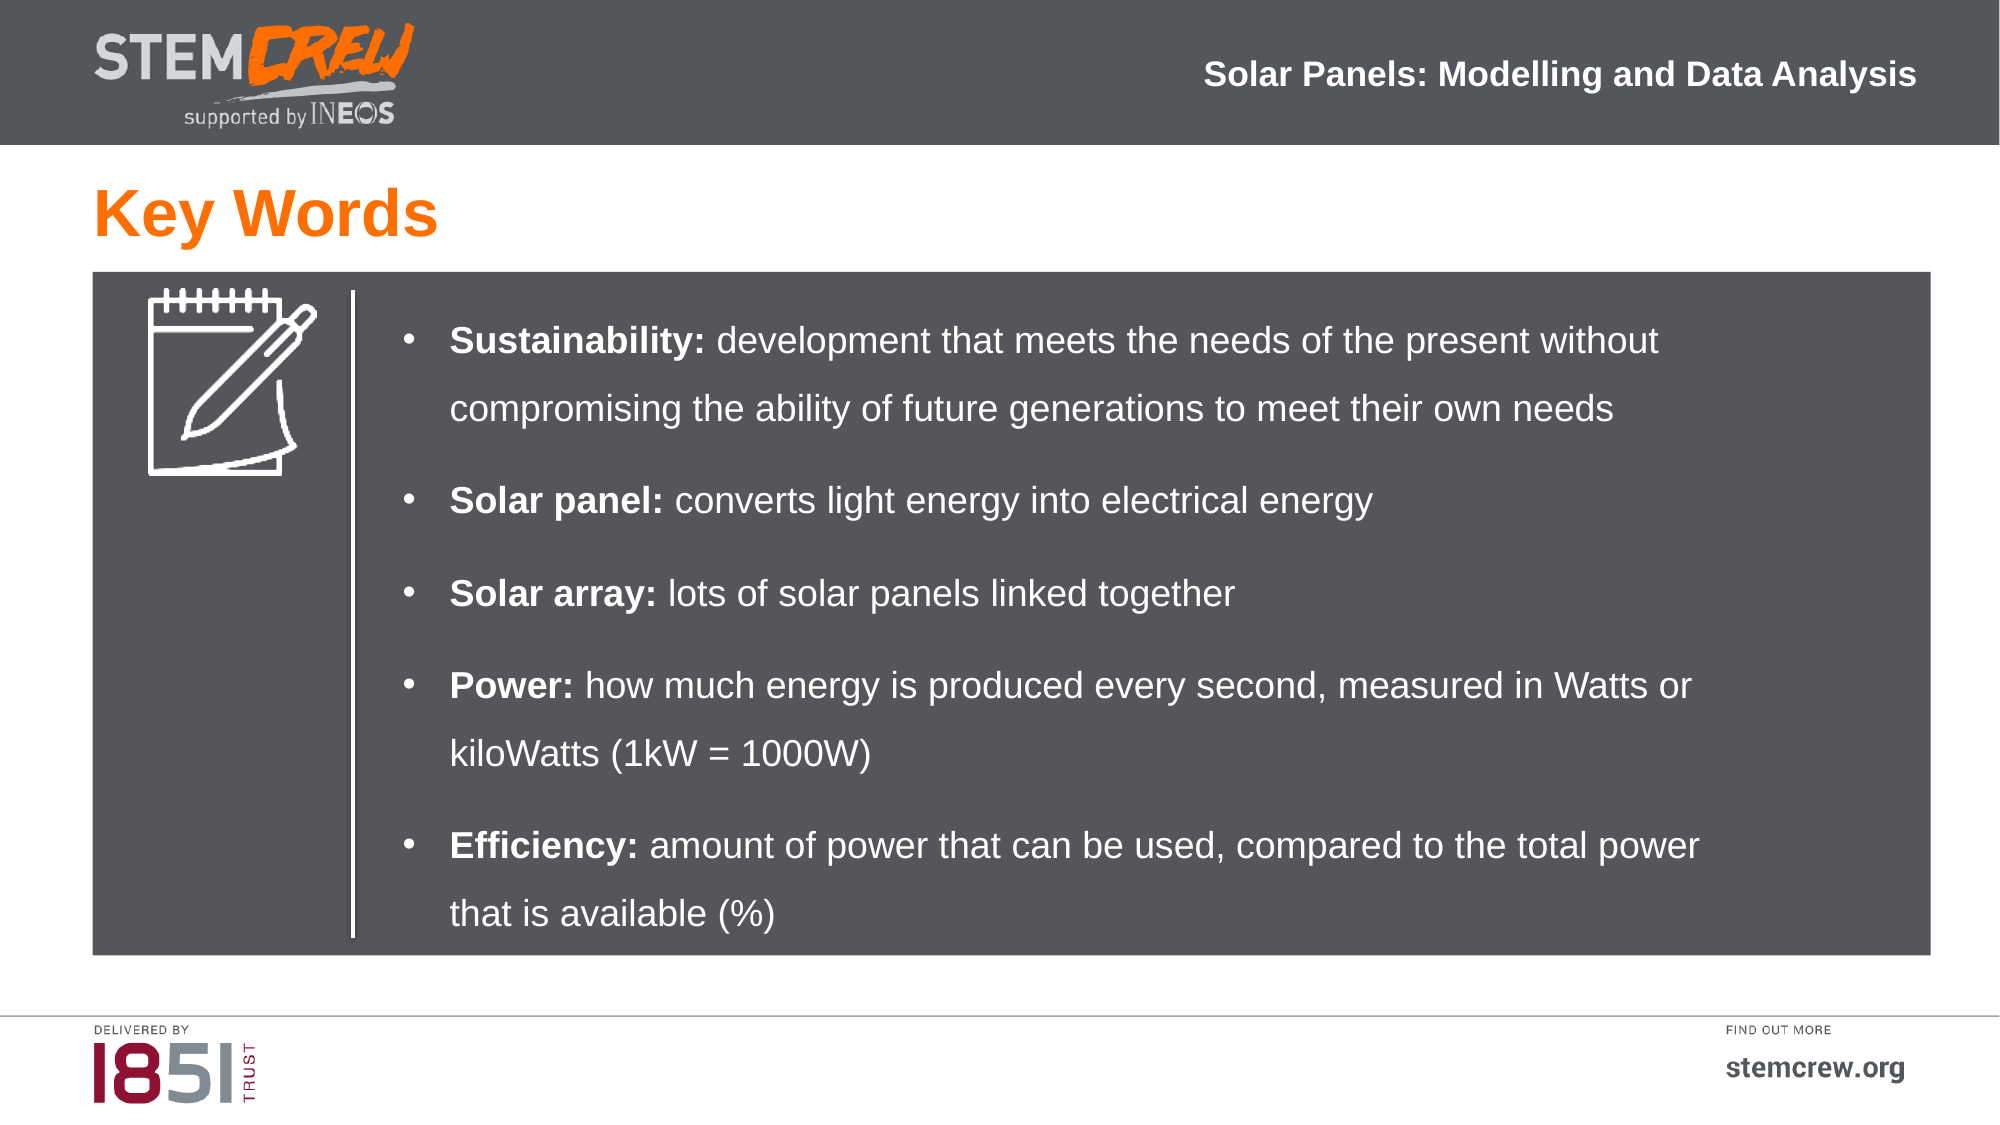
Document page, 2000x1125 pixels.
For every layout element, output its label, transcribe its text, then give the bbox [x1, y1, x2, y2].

picture [0, 0, 2000, 145]
text_box Key Words [91, 167, 1261, 250]
picture [148, 288, 318, 476]
text_box Sustainability: development that meets the needs of the present without compromising the ability of future generations to meet their own needs Solar panel: converts light energy into electrical energy Solar array: lots of solar panels linked together Power: how much energy is produced every second, measured in Watts or kiloWatts (1kW = 1000W) Efficiency: amount of power that can be used, compared to the total power that is available (%) [92, 271, 1931, 956]
picture [0, 1012, 2000, 1125]
text_box Solar Panels: Modelling and Data Analysis [1015, 48, 1928, 94]
